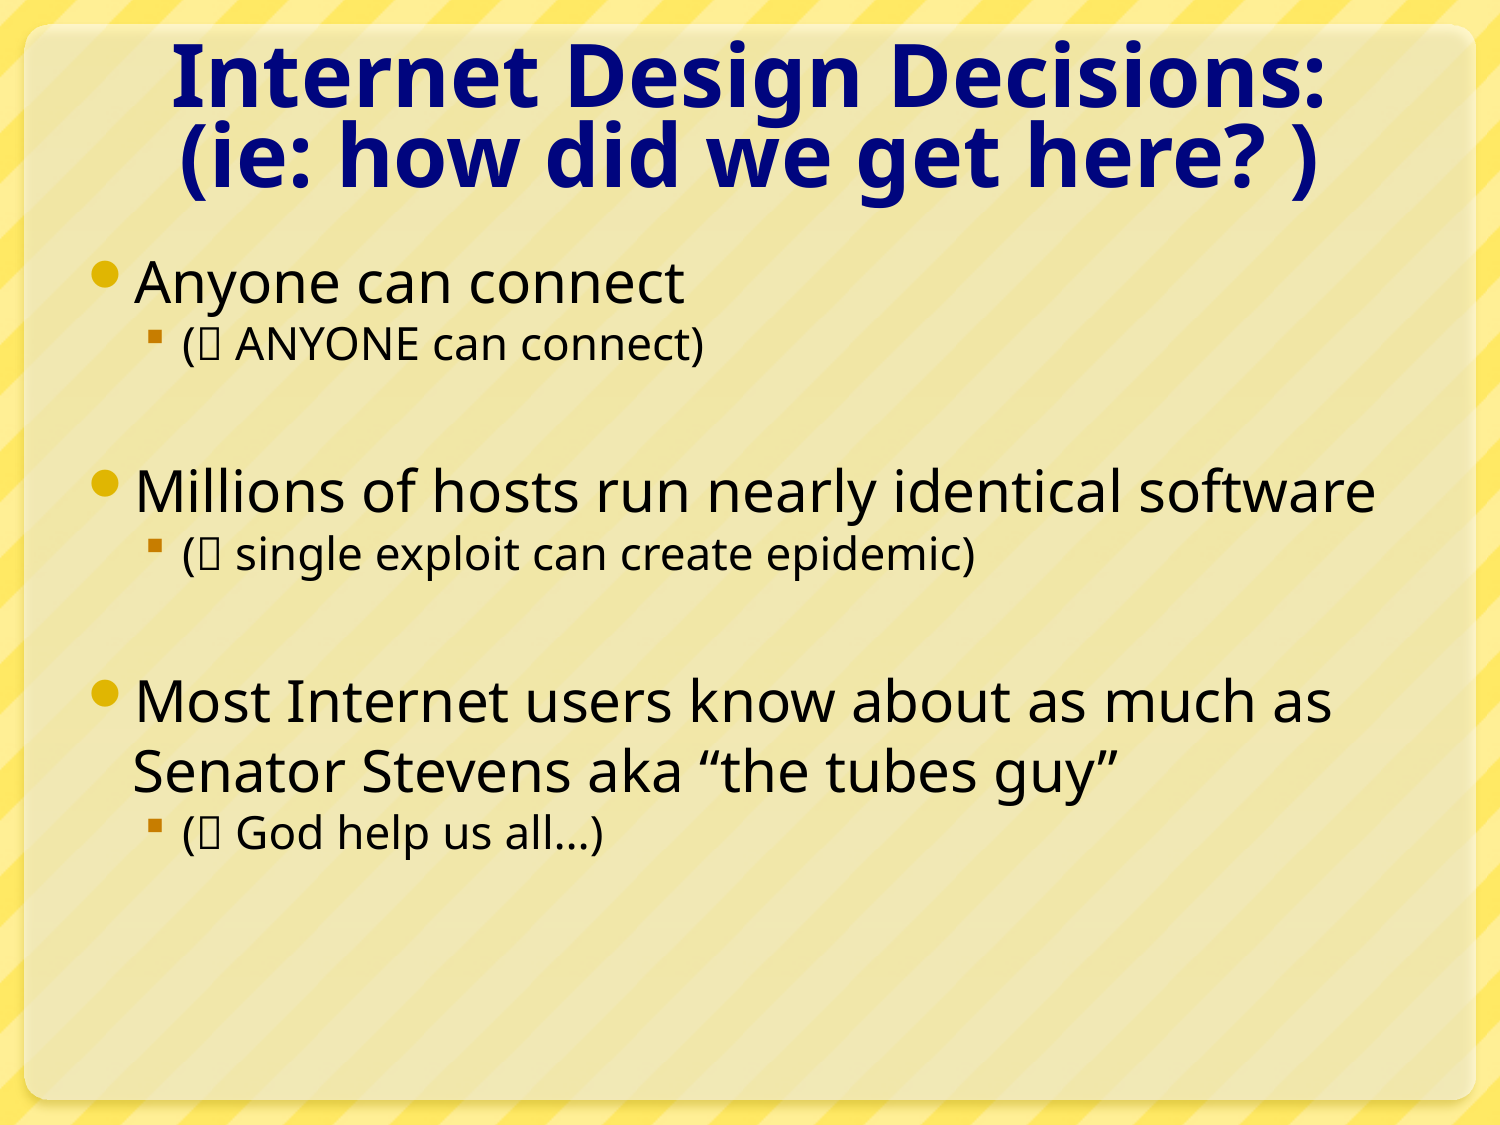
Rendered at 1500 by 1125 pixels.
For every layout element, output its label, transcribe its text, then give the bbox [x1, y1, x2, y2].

text_box [0, 0, 1500, 1125]
list Anyone can connect ( ANYONE can connect) Millions of hosts run nearly identical software ( single exploit can create epidemic) Most Internet users know about as much as Senator Stevens aka “the tubes guy” ( God help us all…) [50, 237, 1450, 1005]
title Internet Design Decisions: (ie: how did we get here? ) [50, 37, 1450, 213]
